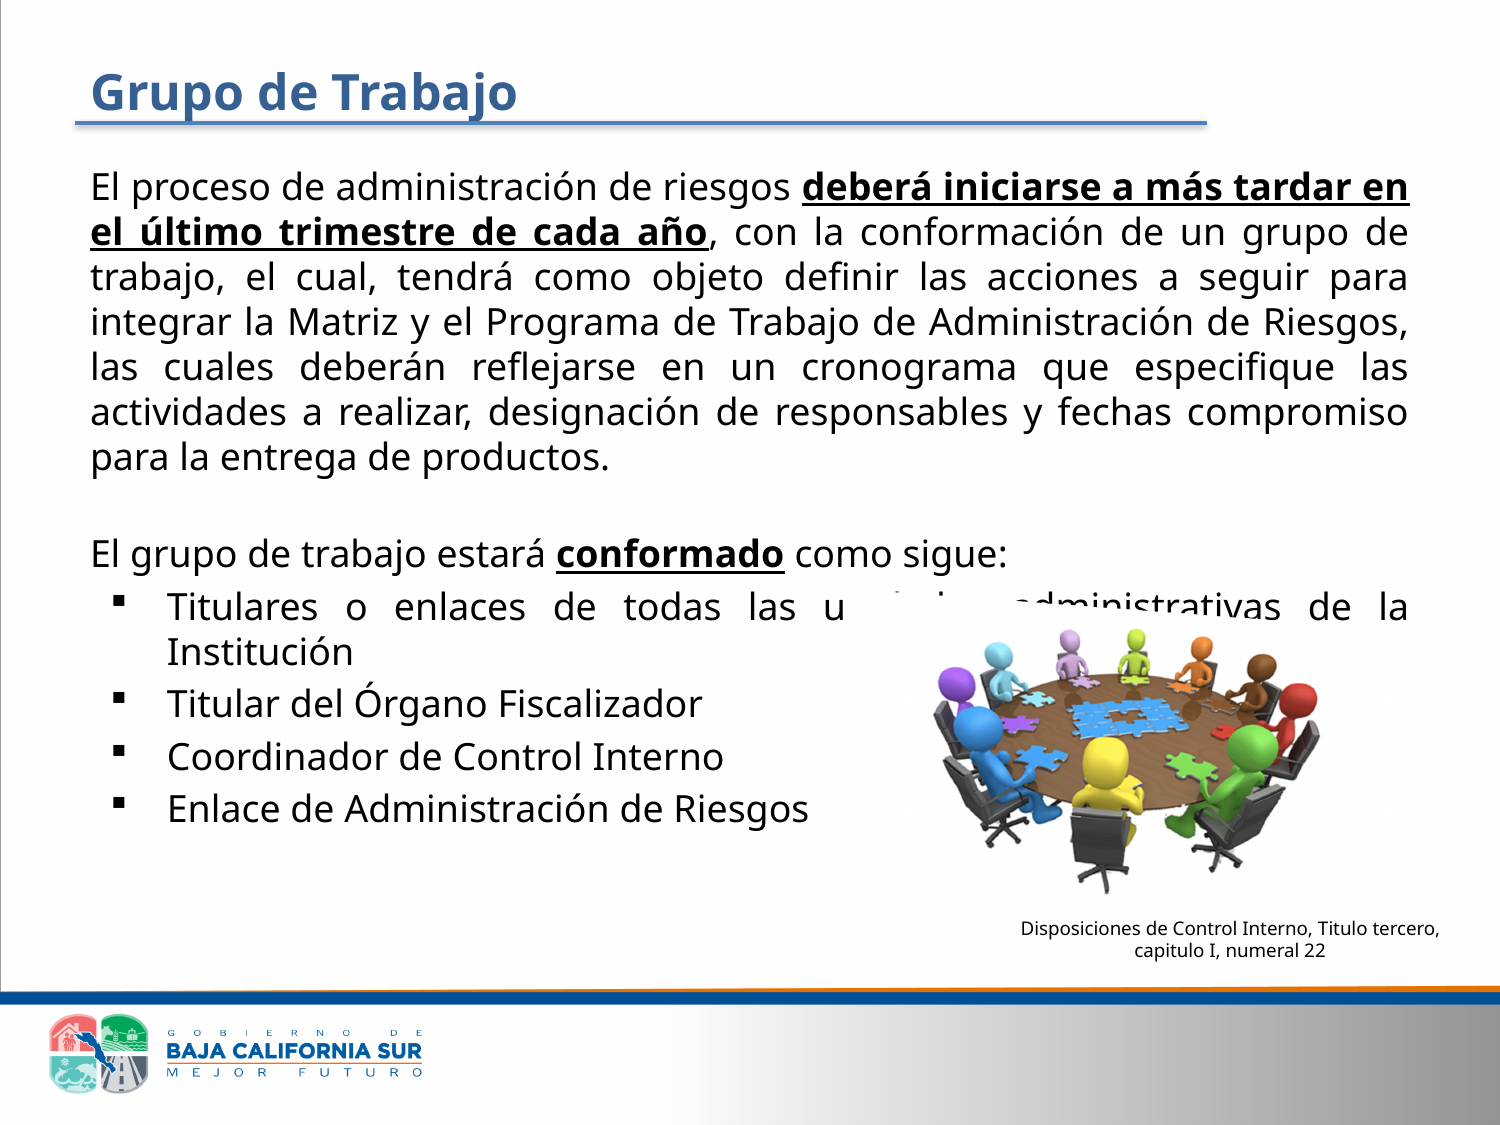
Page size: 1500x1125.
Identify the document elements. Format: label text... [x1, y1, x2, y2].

picture [0, 0, 1500, 1125]
text_box Grupo de Trabajo [74, 46, 1425, 134]
list El proceso de administración de riesgos deberá iniciarse a más tardar en el último trimestre de cada año, con la conformación de un grupo de trabajo, el cual, tendrá como objeto definir las acciones a seguir para integrar la Matriz y el Programa de Trabajo de Administración de Riesgos, las cuales deberán reflejarse en un cronograma que especifique las actividades a realizar, designación de responsables y fechas compromiso para la entrega de productos. El grupo de trabajo estará conformado como sigue: Titulares o enlaces de todas las unidades administrativas de la Institución Titular del Órgano Fiscalizador Coordinador de Control Interno Enlace de Administración de Riesgos [75, 155, 1425, 898]
text_box Disposiciones de Control Interno, Titulo tercero, capitulo I, numeral 22 [1001, 908, 1459, 969]
